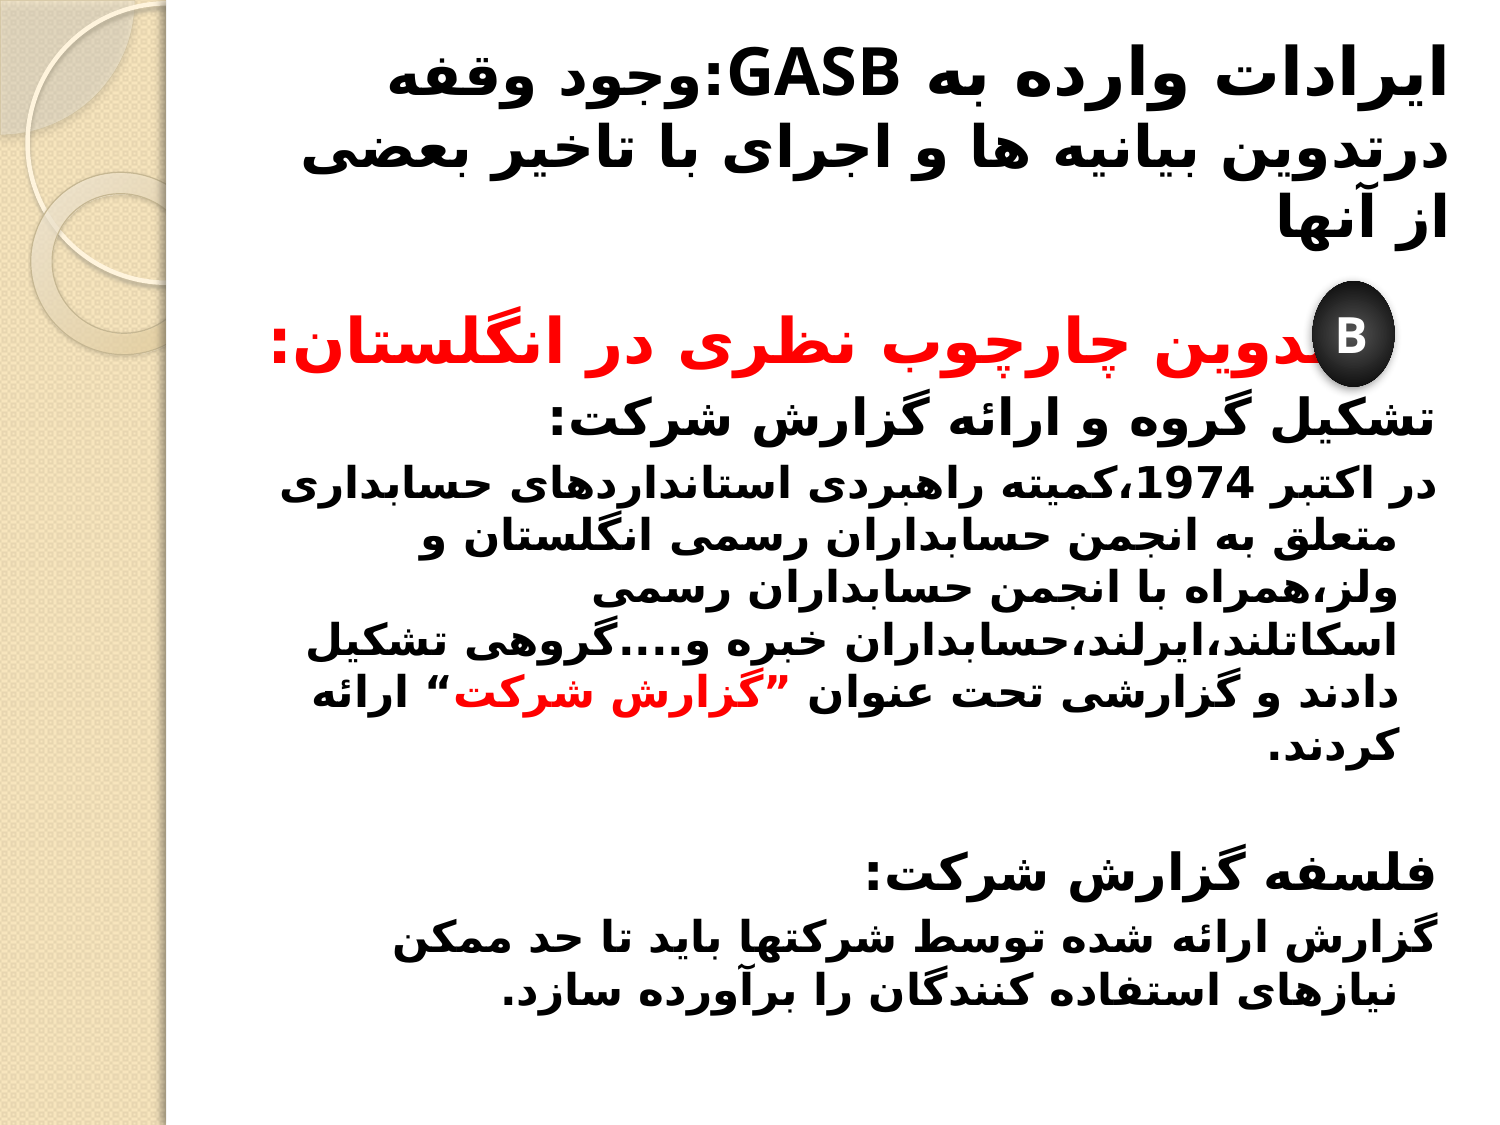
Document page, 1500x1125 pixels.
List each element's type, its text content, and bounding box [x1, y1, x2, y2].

text_box B [1312, 281, 1395, 387]
list تدوین چارچوب نظری در انگلستان: تشکیل گروه و ارائه گزارش شرکت: در اکتبر 1974،کمیته راهبردی استانداردهای حسابداری متعلق به انجمن حسابداران رسمی انگلستان و ولز،همراه با انجمن حسابداران رسمی اسکاتلند،ایرلند،حسابداران خبره و....گروهی تشکیل دادند و گزارشی تحت عنوان ”گزارش شرکت“ ارائه کردند. فلسفه گزارش شرکت: گزارش ارائه شده توسط شرکتها باید تا حد ممکن نیازهای استفاده کنندگان را برآورده سازد. [234, 292, 1465, 1081]
title ایرادات وارده به GASB:وجود وقفه درتدوین بیانیه ها و اجرای با تاخیر بعضی از آنها [235, 45, 1466, 233]
